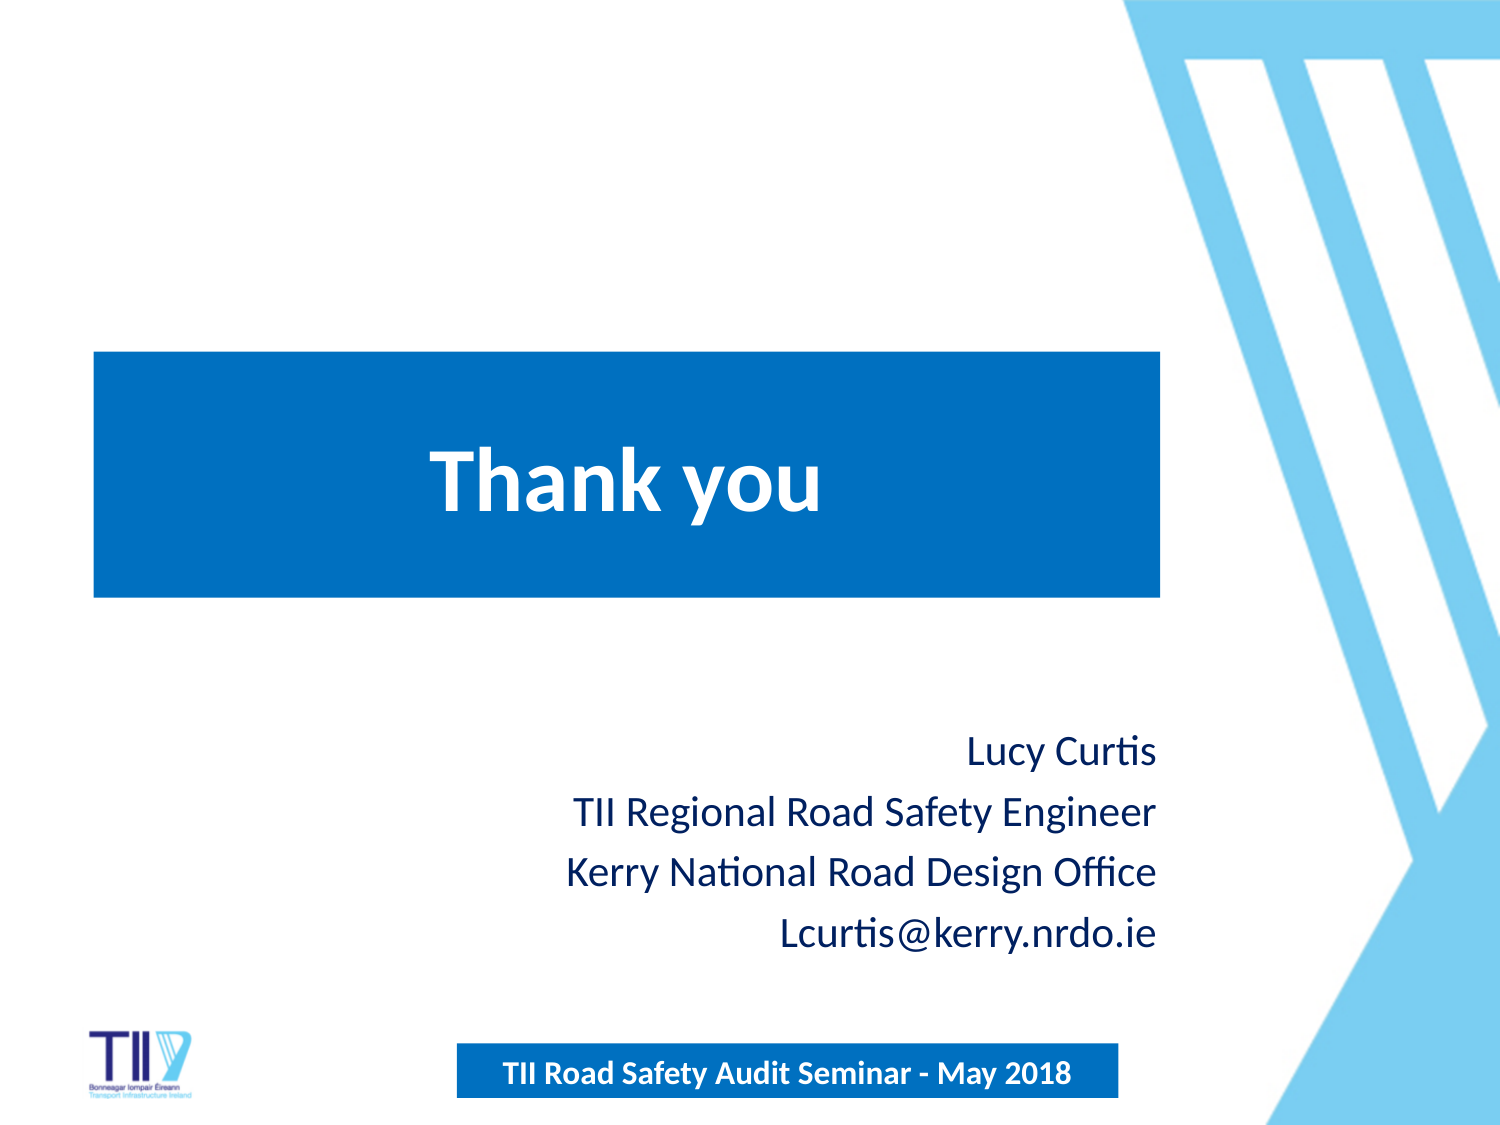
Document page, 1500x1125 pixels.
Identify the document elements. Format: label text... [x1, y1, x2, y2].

picture [82, 1027, 199, 1099]
subtitle Lucy Curtis TII Regional Road Safety Engineer Kerry National Road Design Office Lcurtis@kerry.nrdo.ie [164, 714, 1172, 968]
title Thank you [93, 351, 1161, 598]
picture [1120, 0, 1500, 1125]
